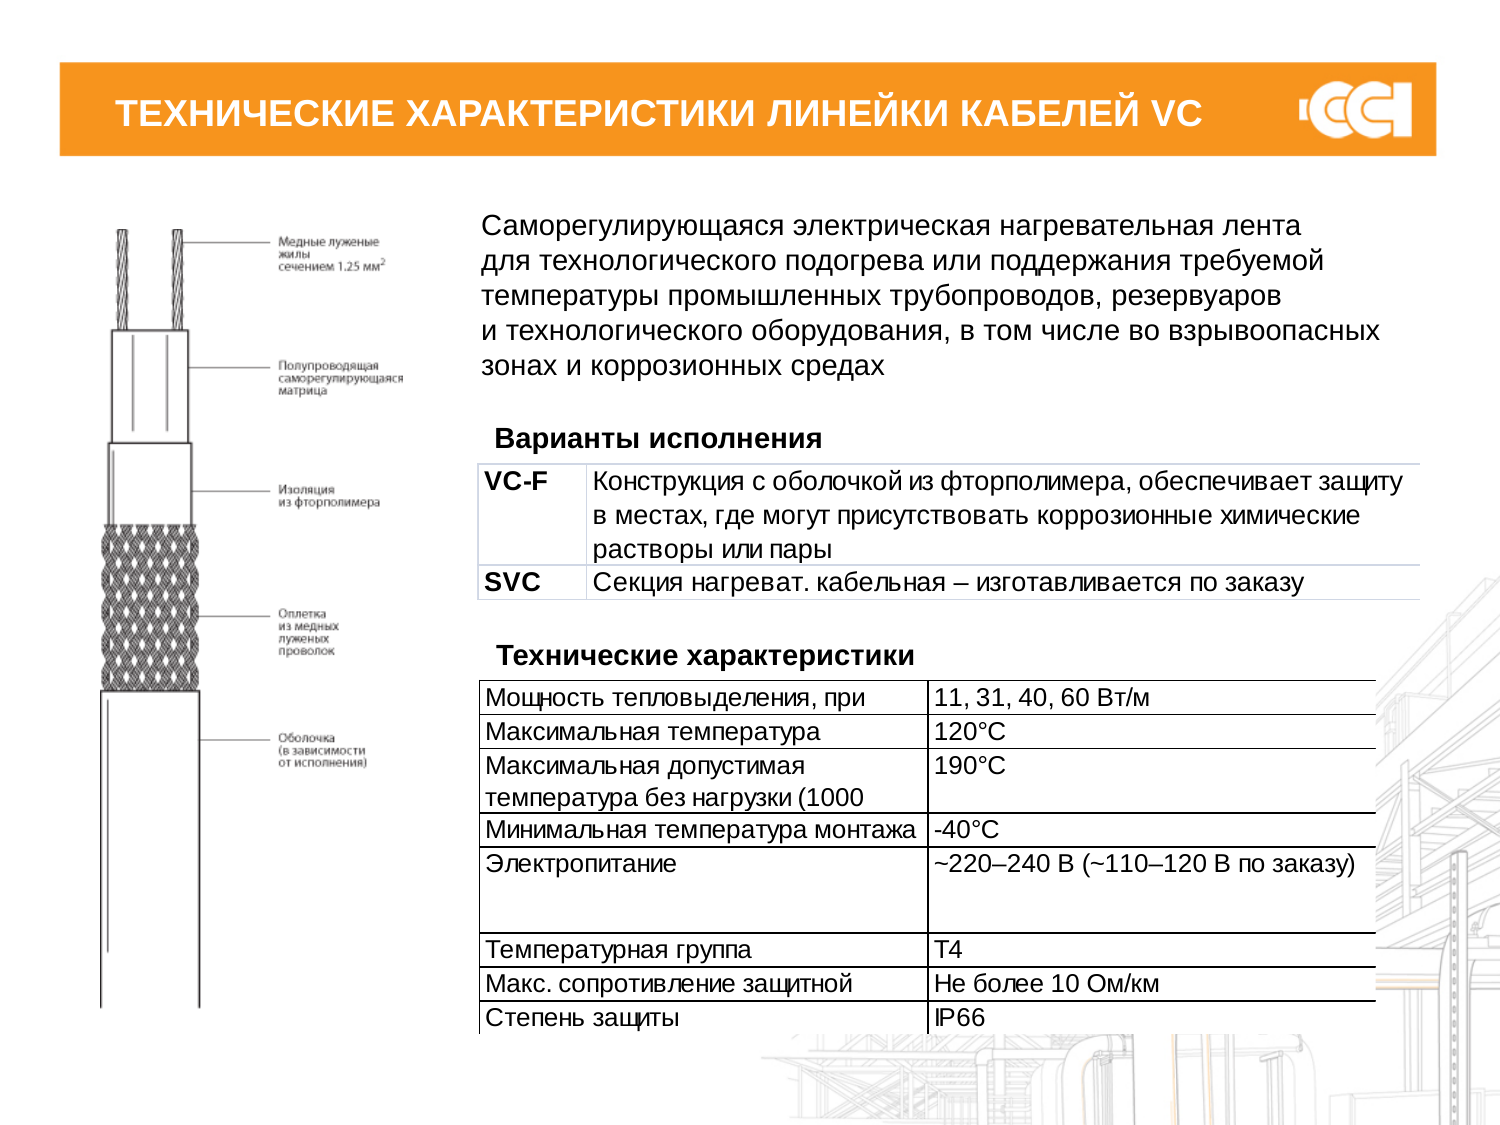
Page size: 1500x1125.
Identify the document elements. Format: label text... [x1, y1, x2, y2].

text_box Саморегулирующаяся электрическая нагревательная лента для технологического подогрева или поддержания требуемой температуры промышленных трубопроводов, резервуаров и технологического оборудования, в том числе во взрывоопасных зонах и коррозионных средах [466, 199, 1412, 389]
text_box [478, 679, 1378, 1036]
text_box Варианты исполнения [479, 411, 839, 461]
text_box Технические характеристики [481, 628, 931, 678]
picture [0, 0, 1500, 1125]
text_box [477, 462, 1422, 602]
text_box Технические характеристики линейки кабелей VC [100, 81, 1388, 141]
